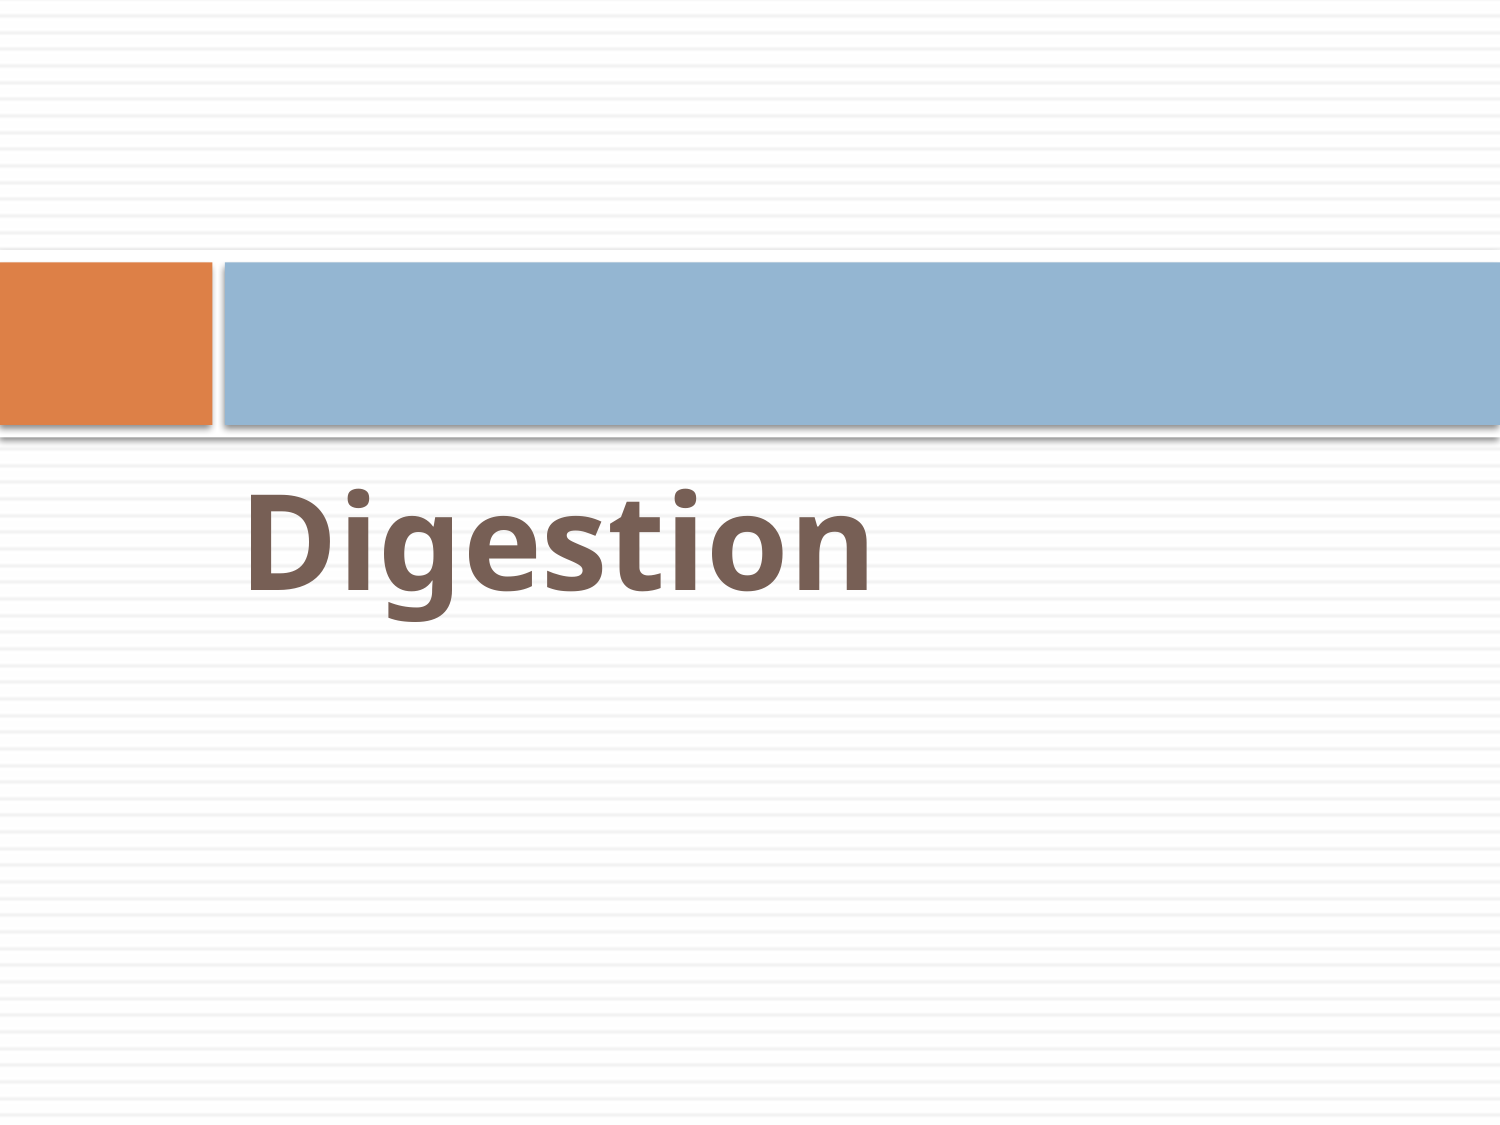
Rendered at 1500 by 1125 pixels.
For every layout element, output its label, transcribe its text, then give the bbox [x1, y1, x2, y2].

list Digestion [225, 450, 1394, 725]
